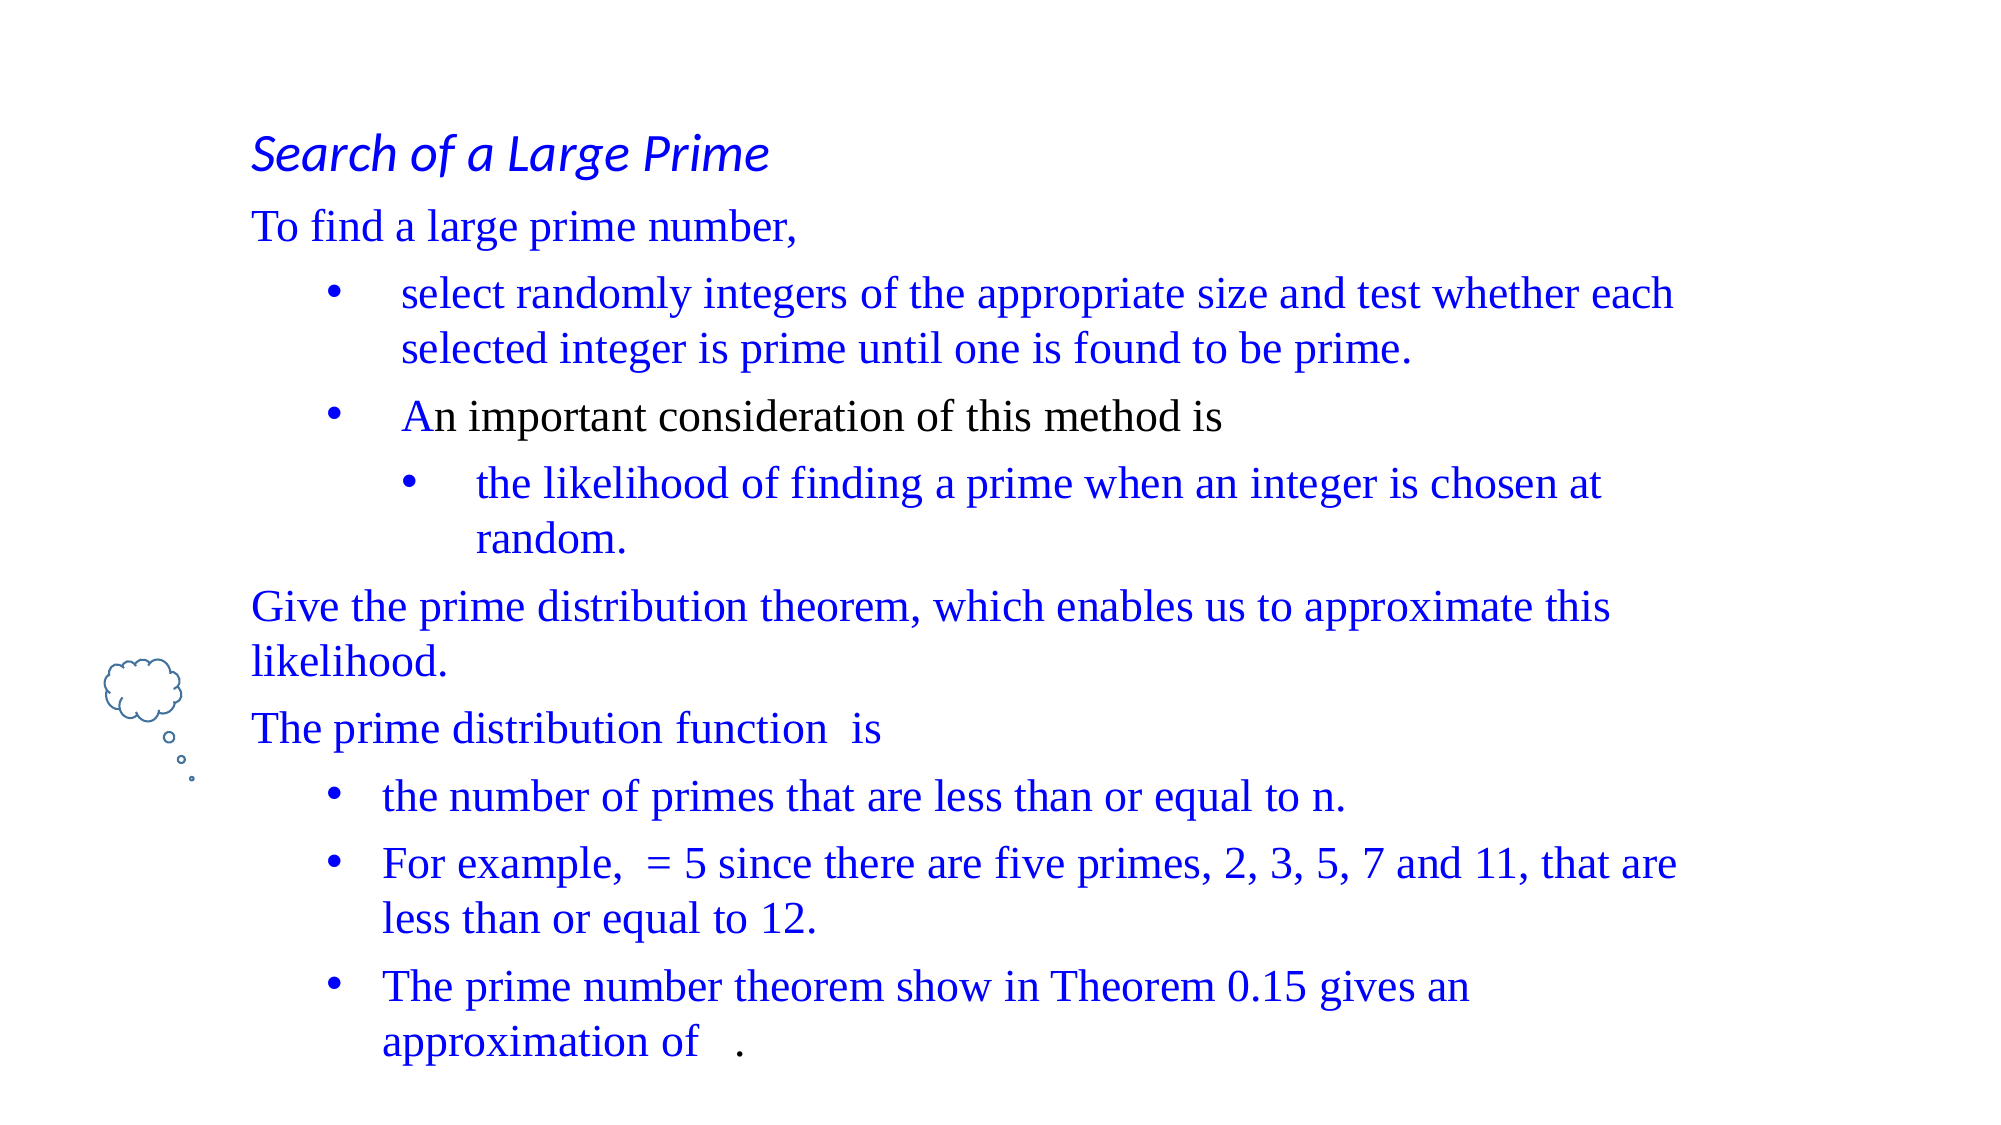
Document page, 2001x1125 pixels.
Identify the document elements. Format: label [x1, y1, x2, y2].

text_box [176, 755, 186, 764]
text_box [189, 775, 195, 782]
text_box [162, 731, 176, 744]
text_box [103, 658, 183, 723]
